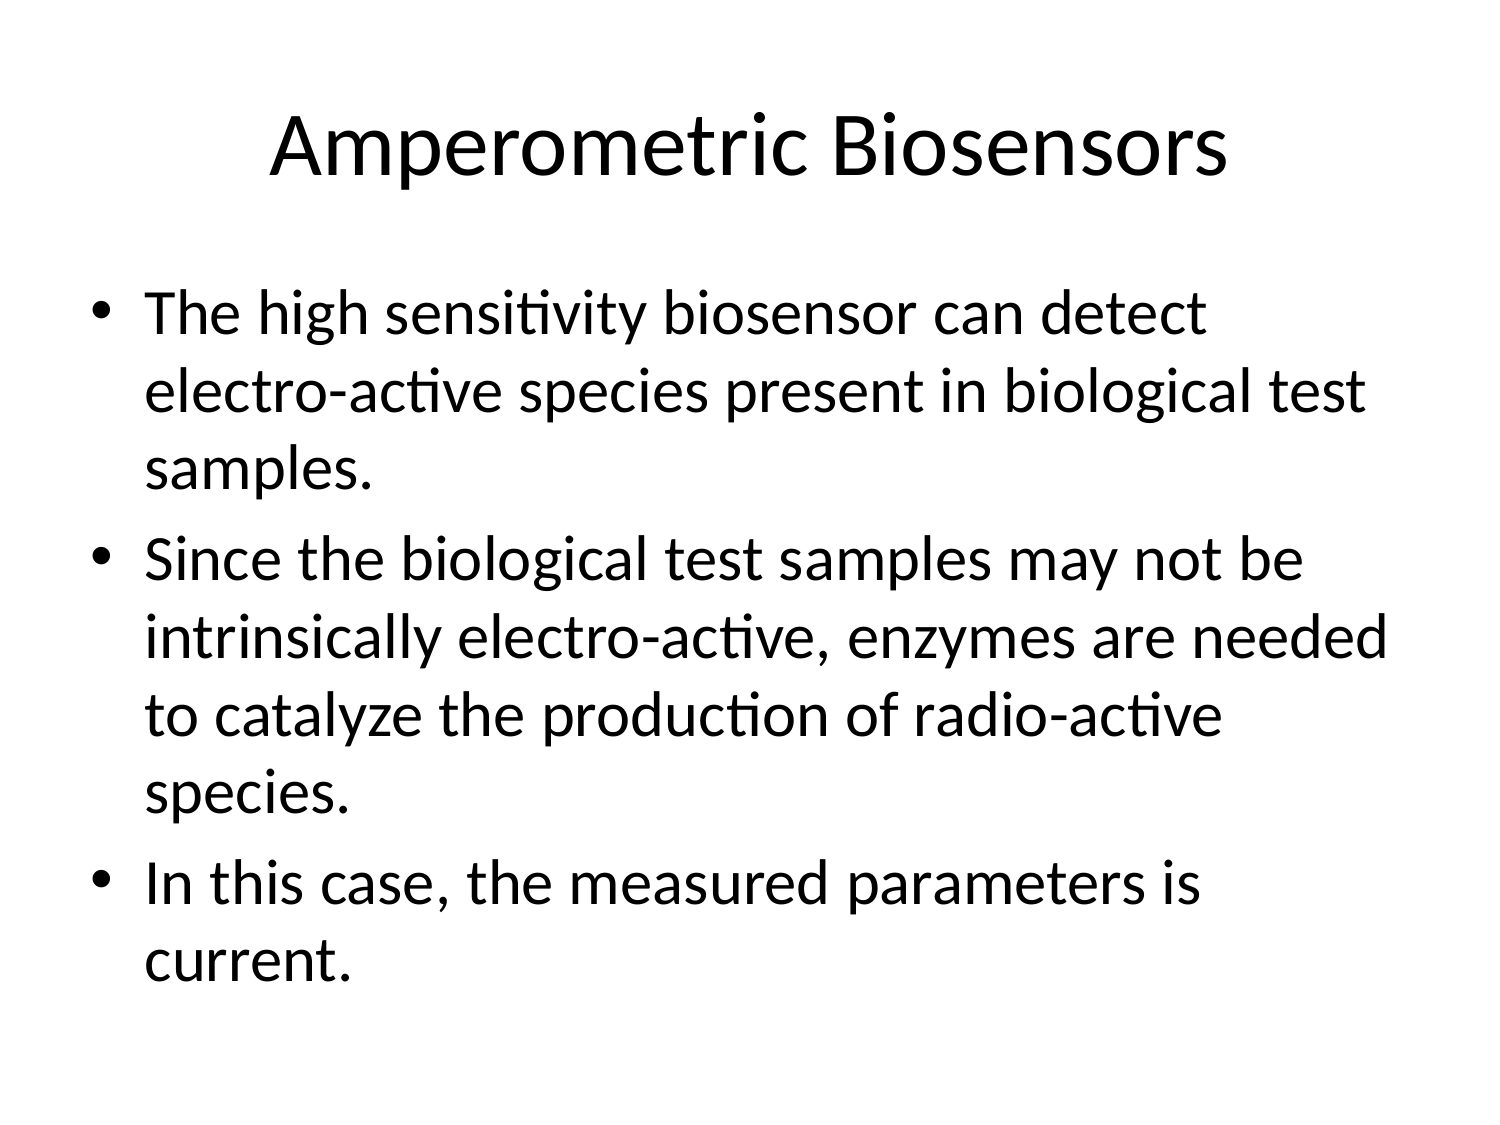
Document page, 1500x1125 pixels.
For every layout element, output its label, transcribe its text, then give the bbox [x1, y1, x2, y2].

list The high sensitivity biosensor can detect electro-active species present in biological test samples. Since the biological test samples may not be intrinsically electro-active, enzymes are needed to catalyze the production of radio-active species. In this case, the measured parameters is current. [75, 262, 1425, 1005]
title Amperometric Biosensors [75, 45, 1425, 233]
